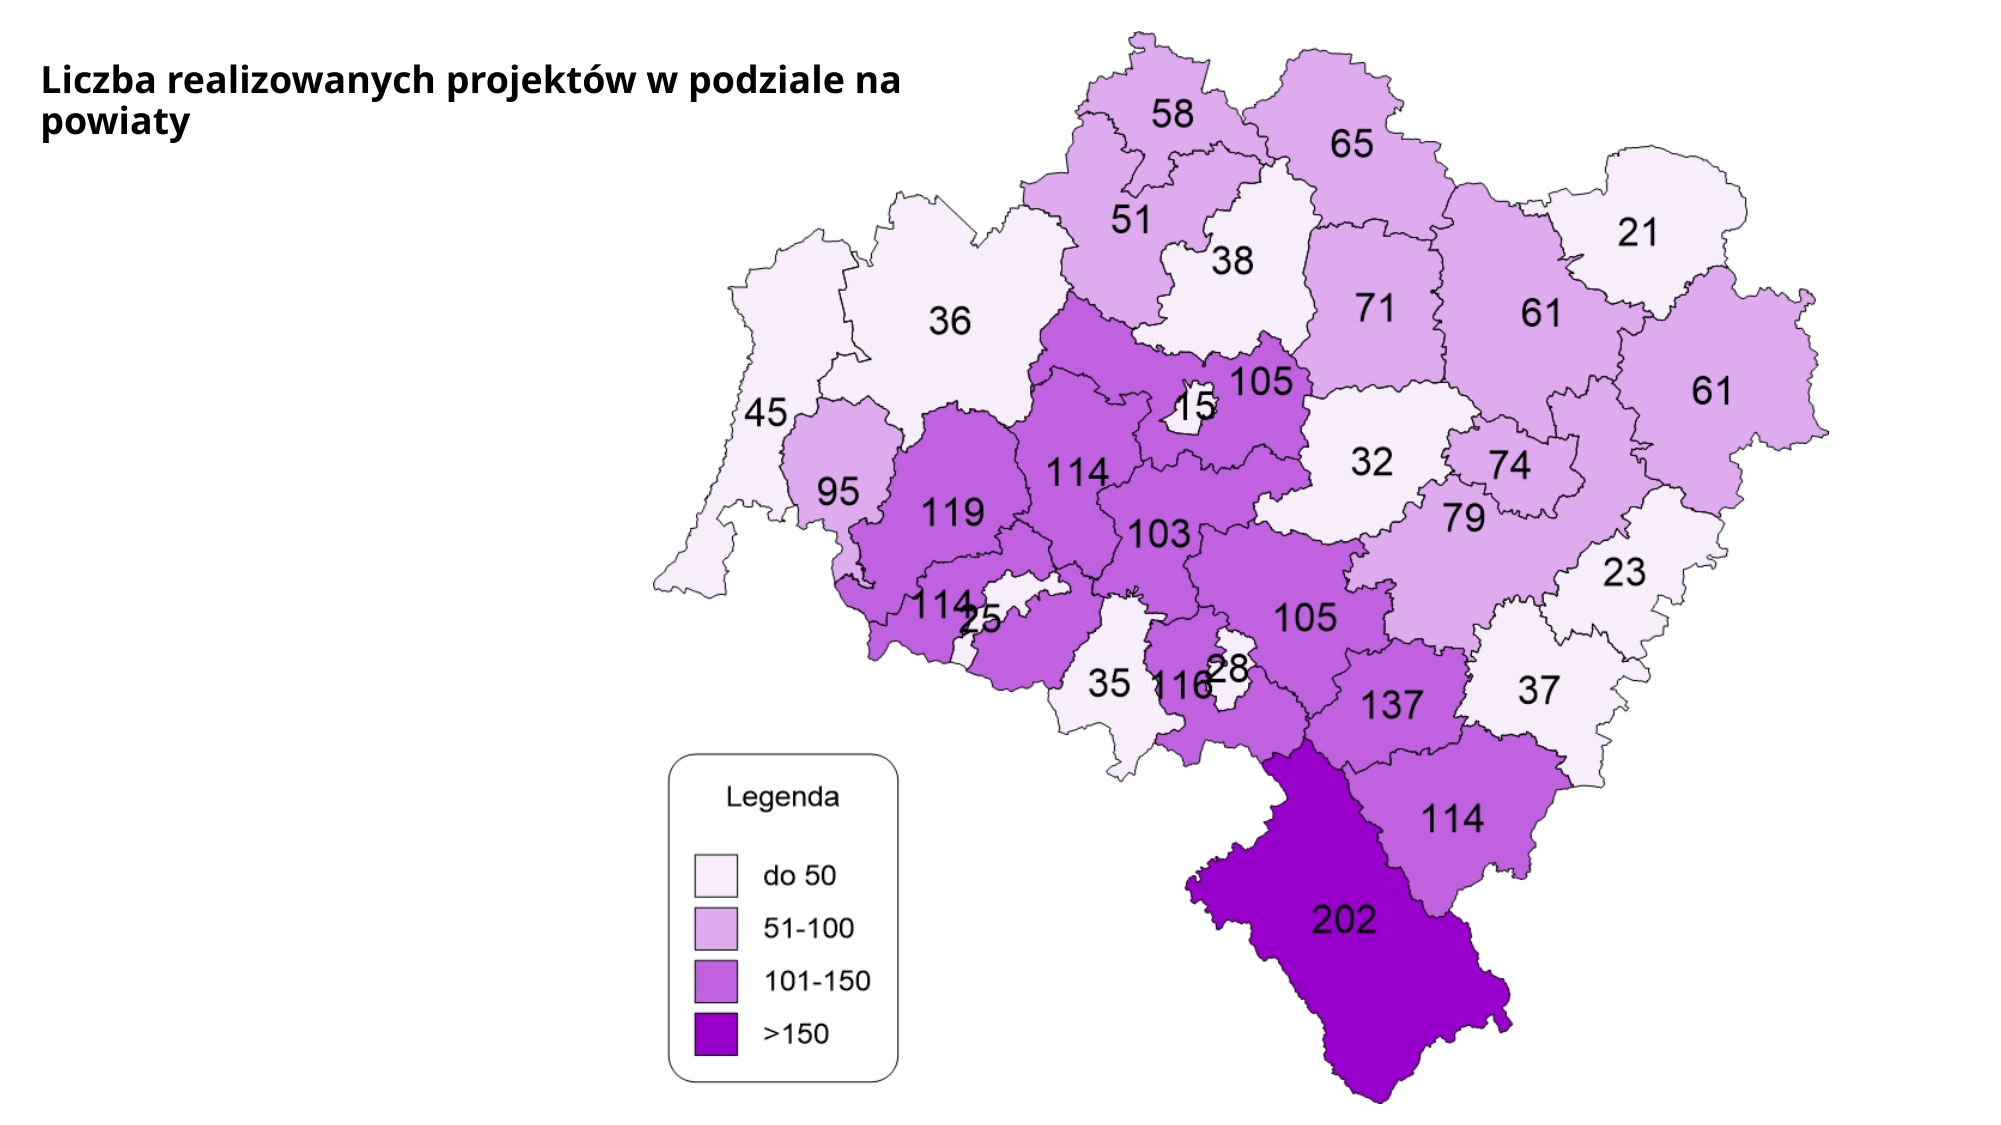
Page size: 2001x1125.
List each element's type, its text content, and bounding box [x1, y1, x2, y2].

picture [653, 31, 1829, 1104]
title Liczba realizowanych projektów w podziale na powiaty [25, 21, 971, 184]
